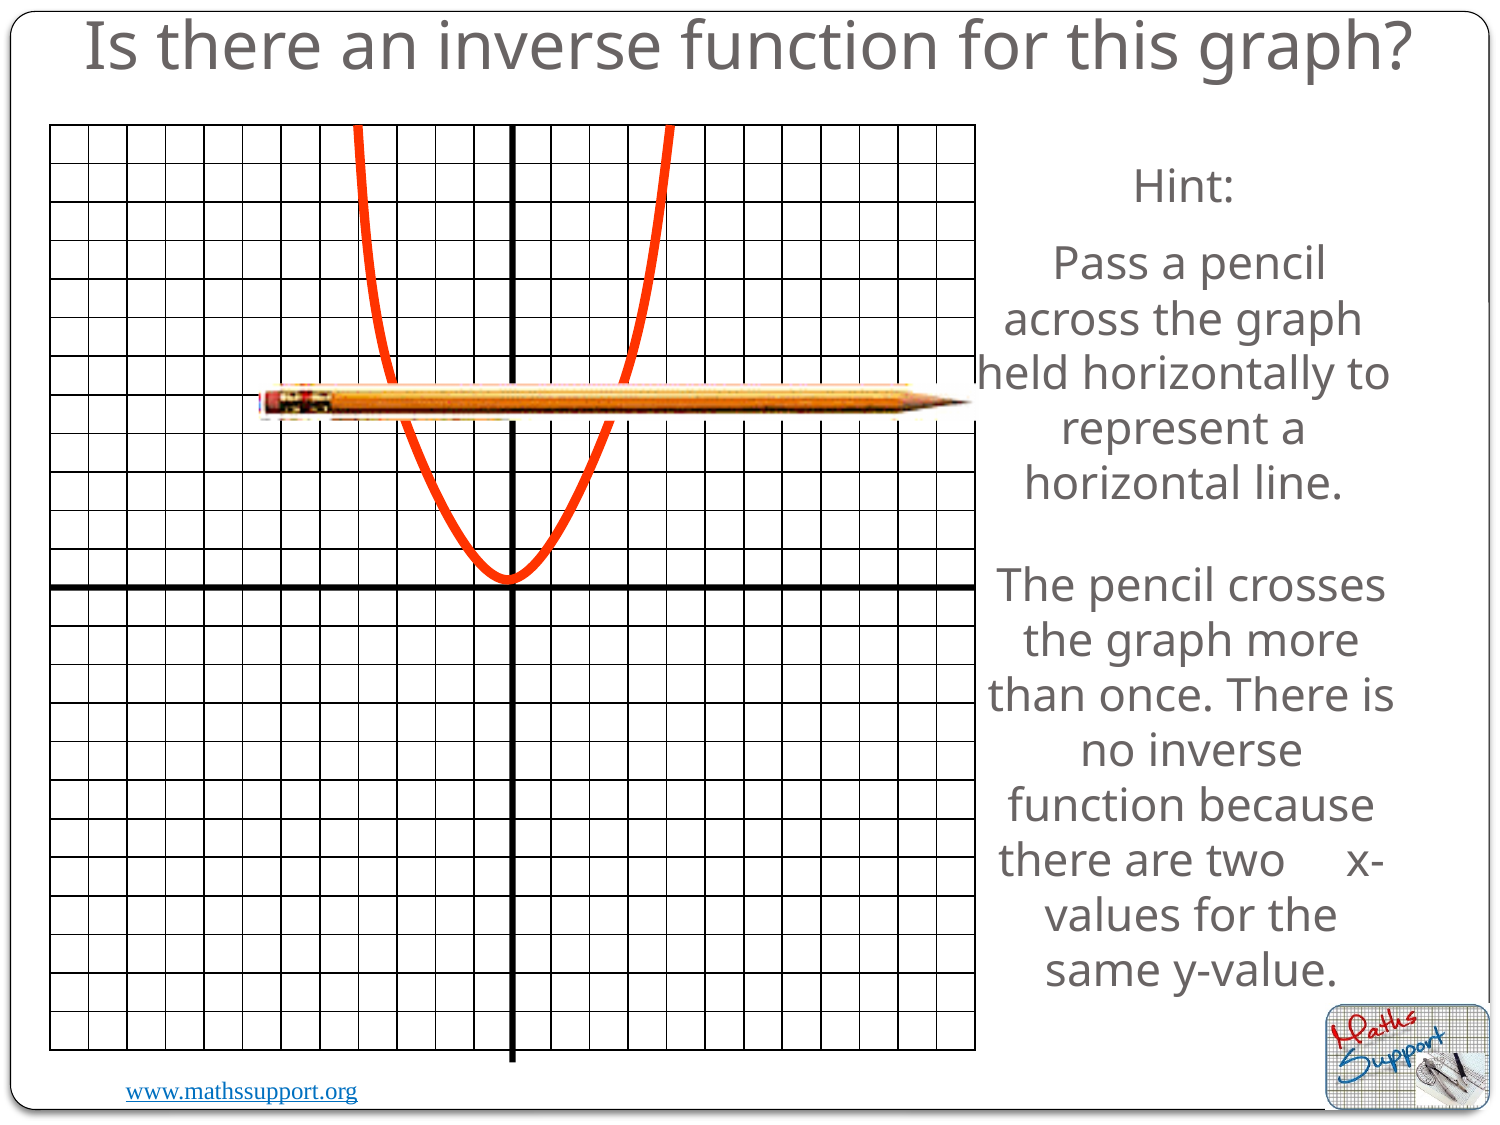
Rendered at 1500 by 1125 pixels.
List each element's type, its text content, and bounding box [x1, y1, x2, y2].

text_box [49, 124, 976, 1063]
text_box [1324, 1004, 1488, 1106]
text_box The pencil crosses the graph more than once. There is no inverse function because there are two x-values for the same y-value. [983, 548, 1412, 1004]
text_box [130, 1074, 414, 1109]
text_box Hint: Pass a pencil across the graph held horizontally to represent a horizontal line. [983, 148, 1412, 517]
text_box Is there an inverse function for this graph? [0, 0, 1500, 91]
picture [599, 41, 637, 762]
picture [1325, 1003, 1490, 1110]
